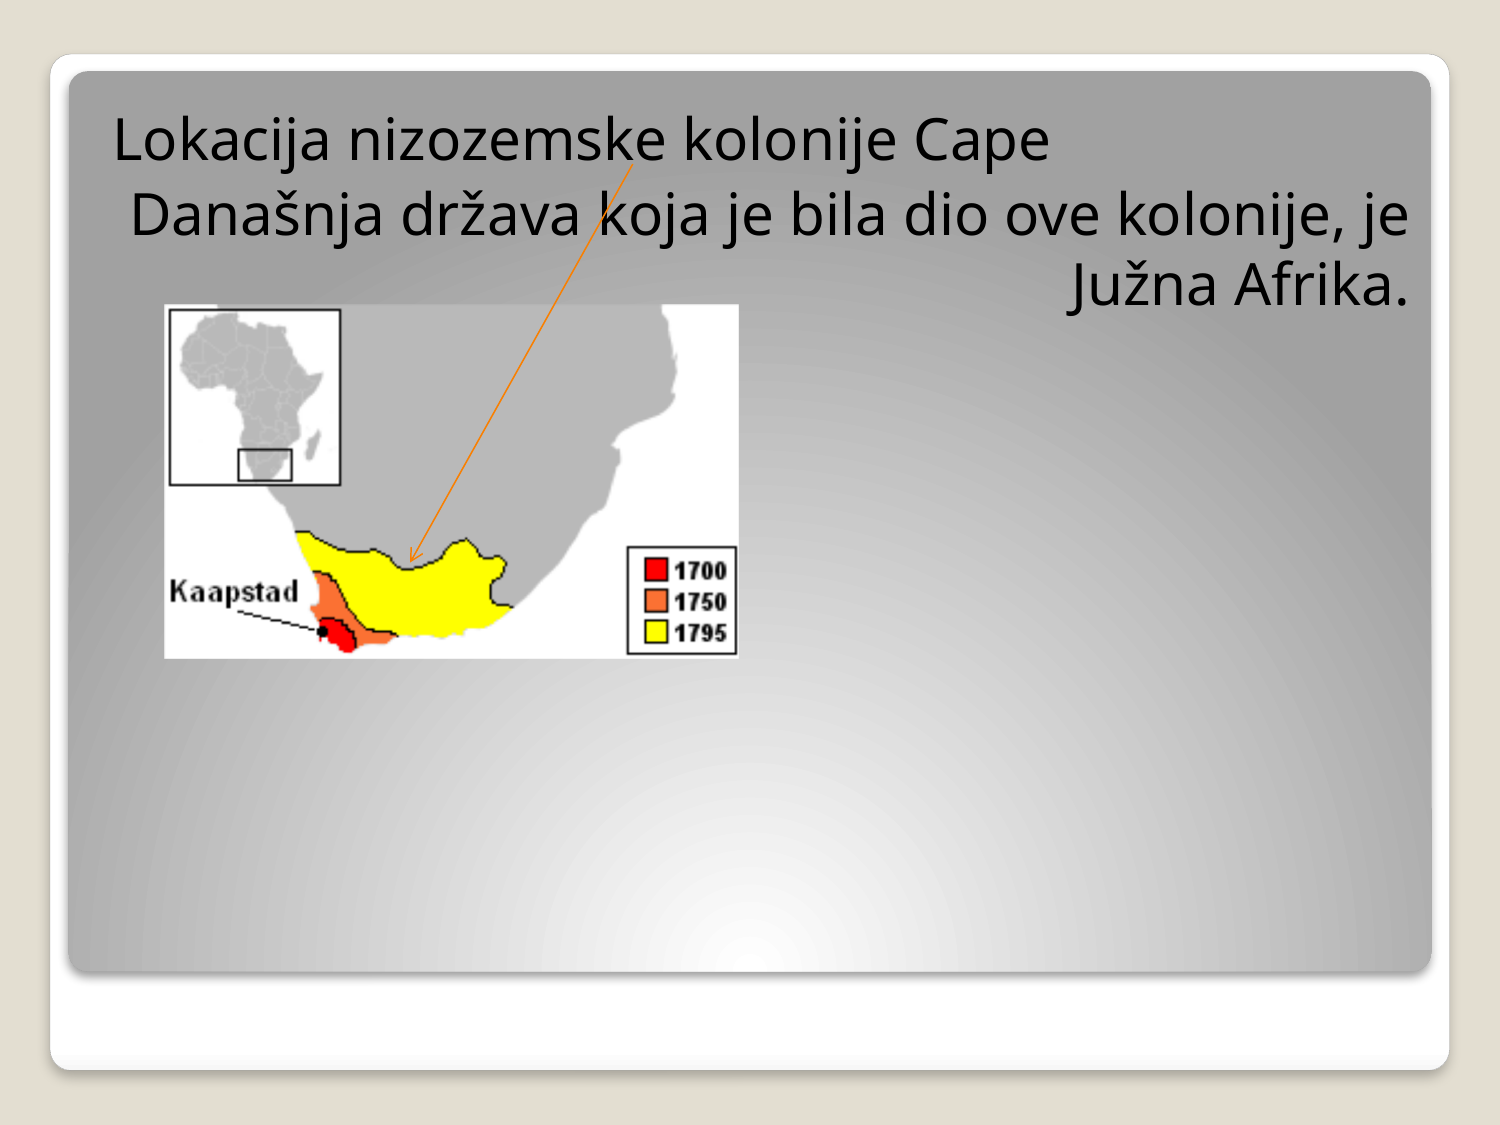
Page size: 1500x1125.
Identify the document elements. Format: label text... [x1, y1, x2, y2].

list Lokacija nizozemske kolonije Cape Današnja država koja je bila dio ove kolonije, je Južna Afrika. [82, 86, 1425, 774]
picture [163, 304, 739, 659]
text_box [321, 251, 721, 475]
